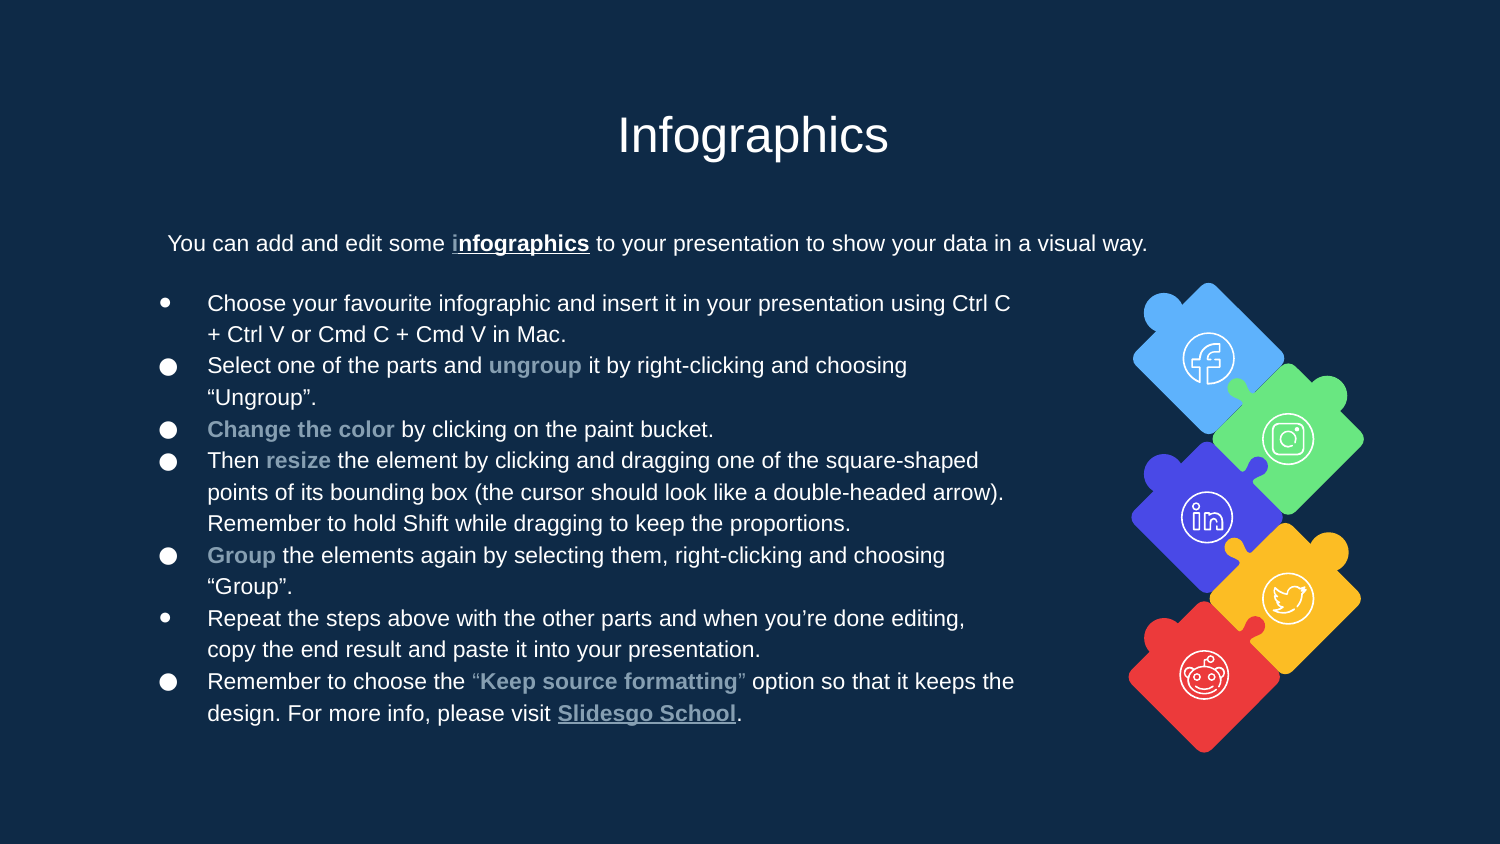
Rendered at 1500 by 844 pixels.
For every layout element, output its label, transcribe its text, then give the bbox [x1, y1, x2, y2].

list You can add and edit some infographics to your presentation to show your data in a visual way. [133, 209, 1279, 262]
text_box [1127, 282, 1366, 753]
title Infographics [175, 87, 1332, 167]
text_box Choose your favourite infographic and insert it in your presentation using Ctrl C + Ctrl V or Cmd C + Cmd V in Mac. Select one of the parts and ungroup it by right-clicking and choosing “Ungroup”. Change the color by clicking on the paint bucket. Then resize the element by clicking and dragging one of the square-shaped points of its bounding box (the cursor should look like a double-headed arrow). Remember to hold Shift while dragging to keep the proportions. Group the elements again by selecting them, right-clicking and choosing “Group”. Repeat the steps above with the other parts and when you’re done editing, copy the end result and paste it into your presentation. Remember to choose the “Keep source formatting” option so that it keeps the design. For more info, please visit Slidesgo School. [117, 268, 1032, 750]
